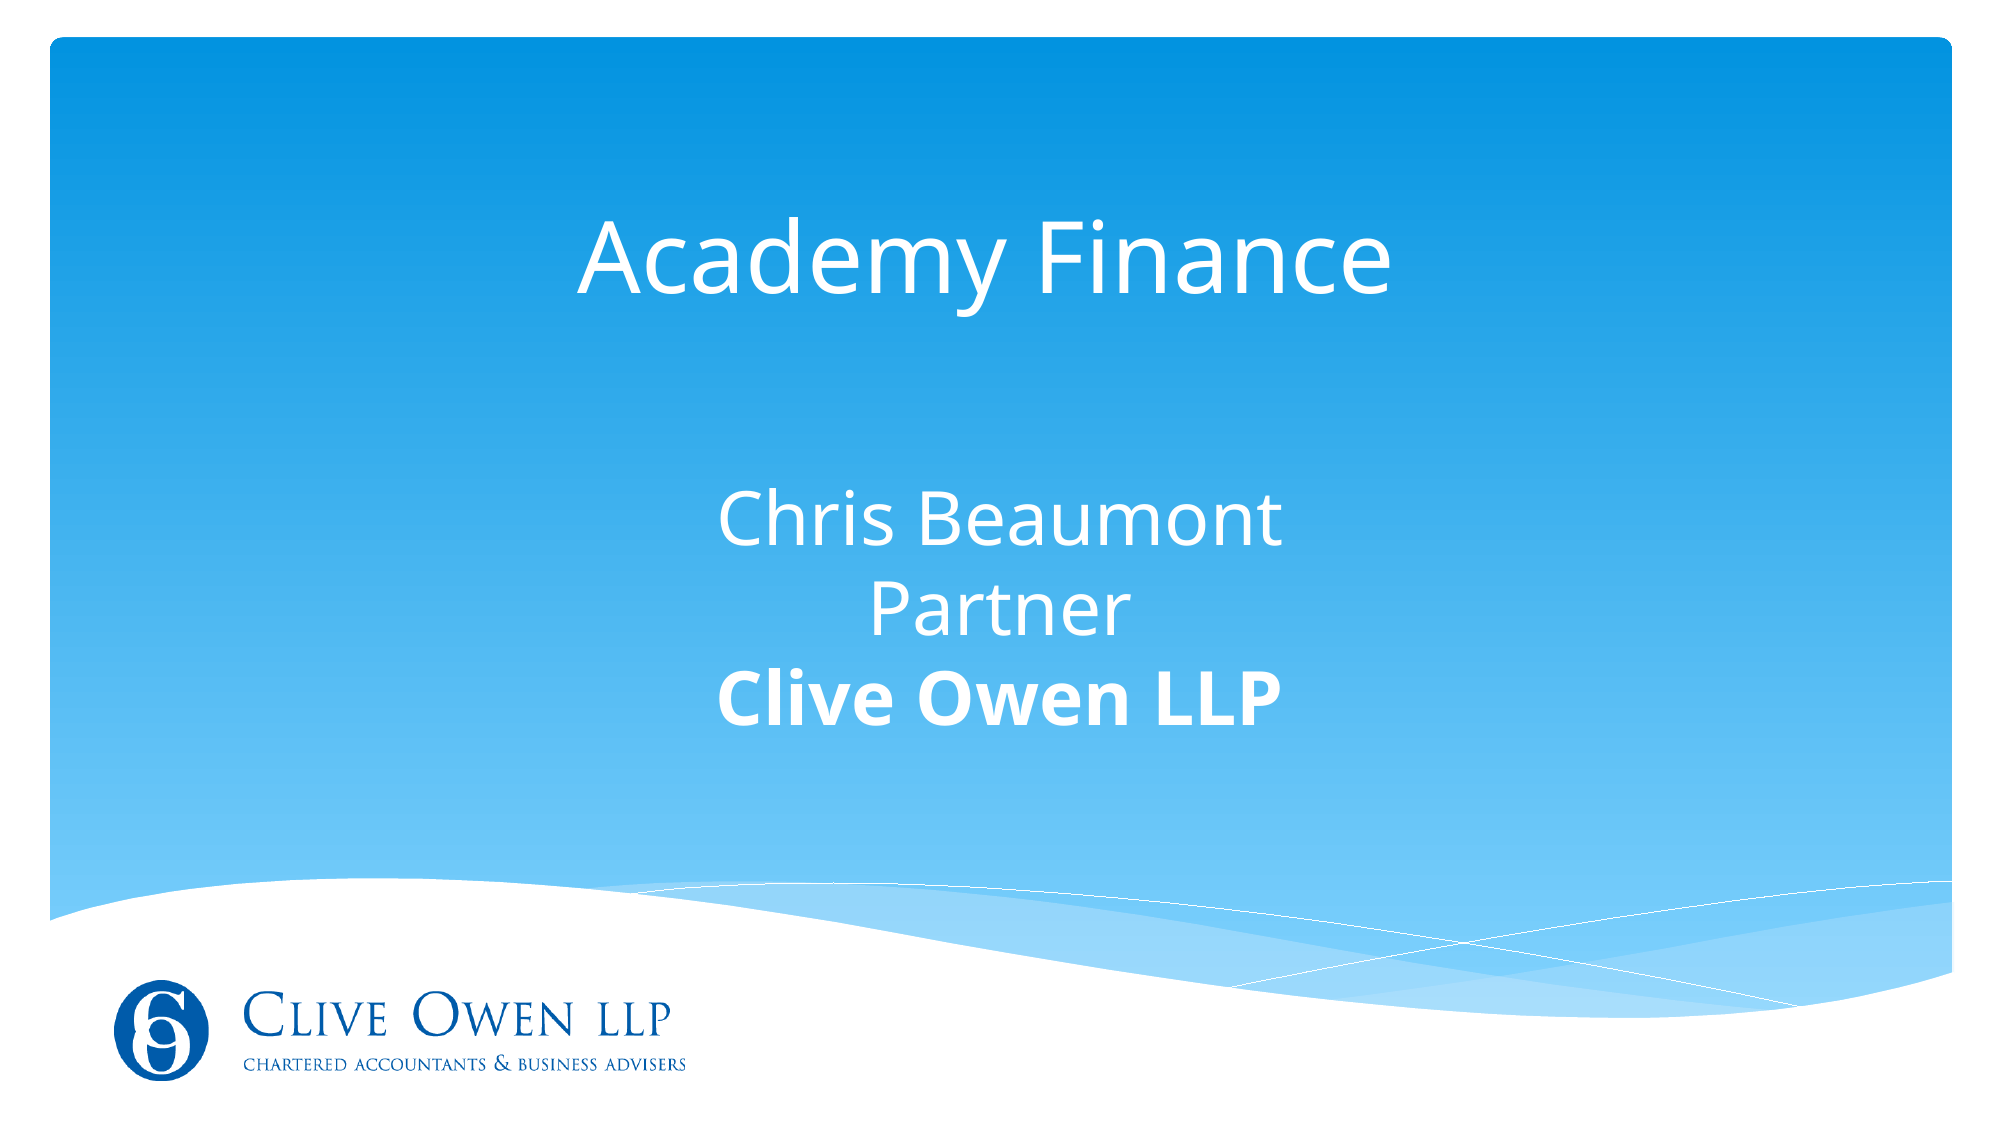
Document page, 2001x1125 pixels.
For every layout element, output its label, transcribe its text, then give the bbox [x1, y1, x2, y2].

picture [114, 979, 686, 1082]
title Academy Finance [99, 150, 1900, 357]
text_box Chris Beaumont Partner Clive Owen LLP [670, 462, 1330, 750]
